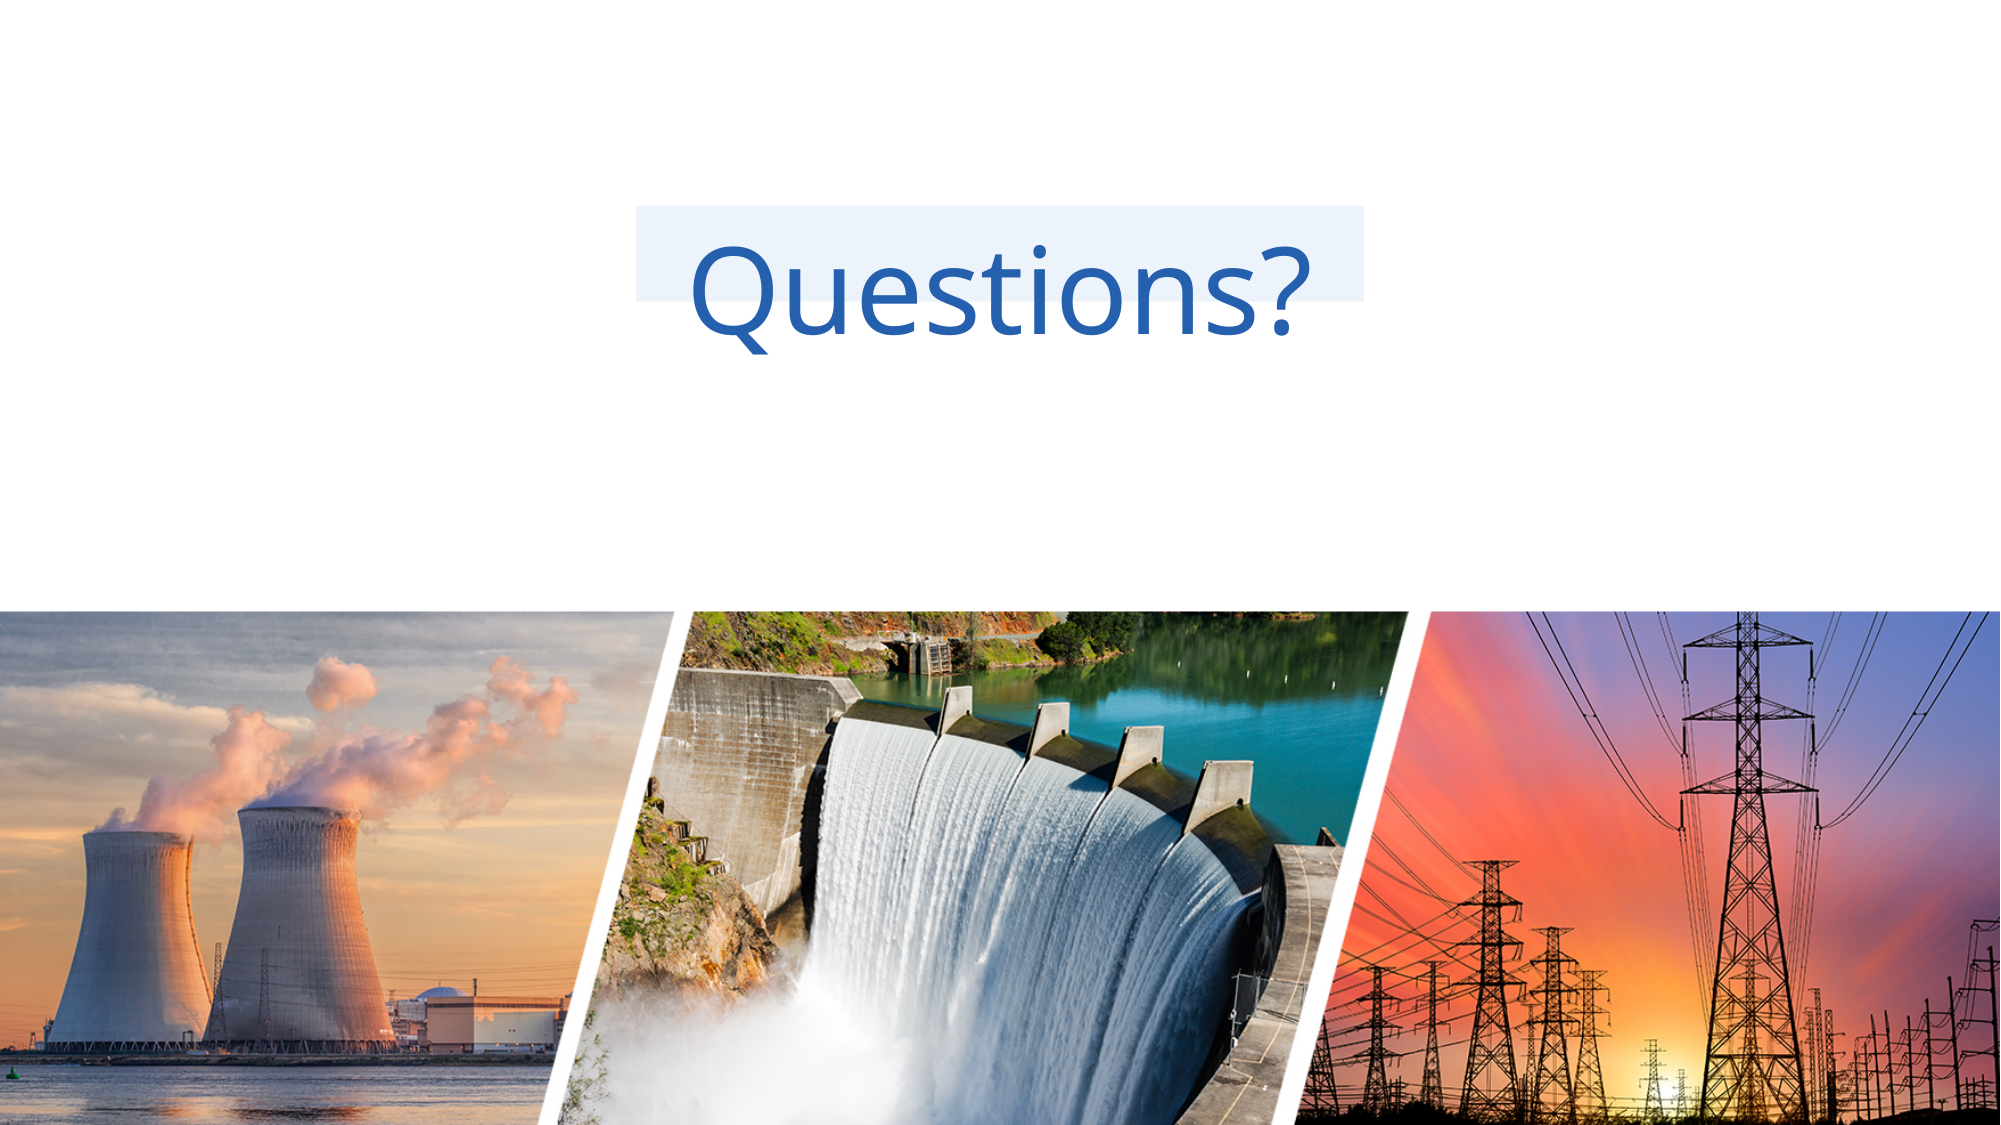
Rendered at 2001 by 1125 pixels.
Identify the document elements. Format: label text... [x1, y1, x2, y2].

picture [0, 0, 2000, 1125]
list Questions? [586, 222, 1414, 373]
